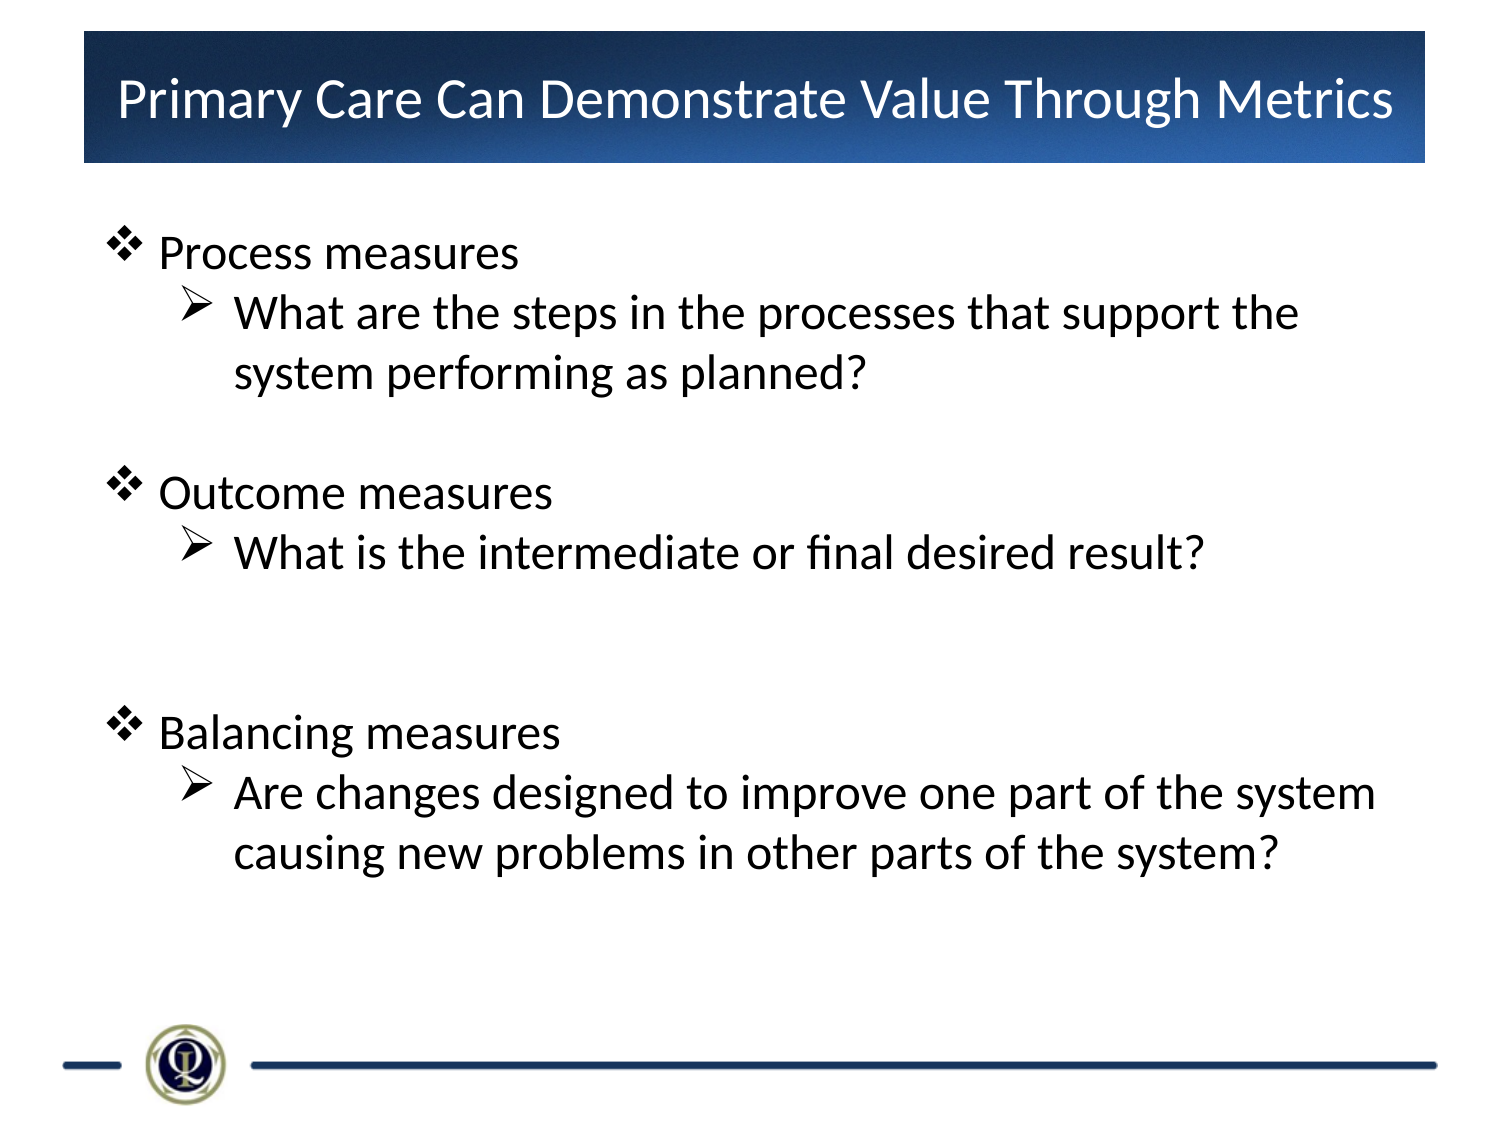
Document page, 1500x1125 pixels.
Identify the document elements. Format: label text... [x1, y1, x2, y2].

picture [84, 31, 1425, 163]
text_box Process measures What are the steps in the processes that support the system performing as planned? Outcome measures What is the intermediate or final desired result? Balancing measures Are changes designed to improve one part of the system causing new problems in other parts of the system? [87, 212, 1425, 888]
picture [62, 1024, 1438, 1107]
text_box Primary Care Can Demonstrate Value Through Metrics [87, 30, 1425, 160]
